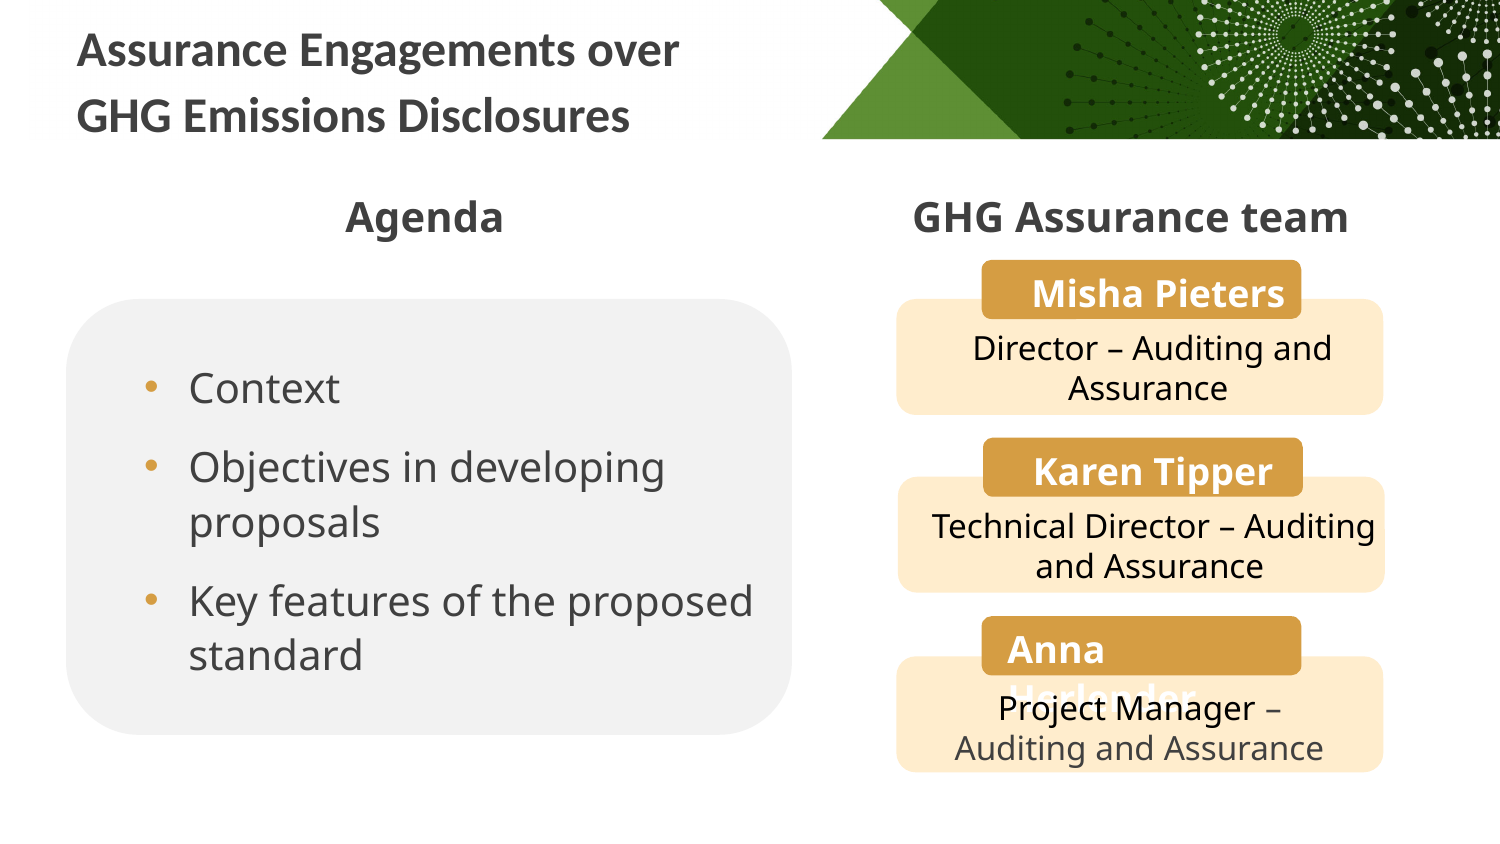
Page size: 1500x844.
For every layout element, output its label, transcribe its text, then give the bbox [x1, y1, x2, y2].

text_box GHG Assurance team [864, 177, 1398, 238]
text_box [897, 435, 1398, 594]
picture [29, 0, 1500, 140]
list Assurance Engagements over GHG Emissions Disclosures [61, 3, 773, 100]
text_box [896, 258, 1397, 417]
text_box [66, 298, 788, 735]
text_box Agenda [163, 177, 698, 238]
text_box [896, 613, 1384, 776]
text_box Context Objectives in developing proposals Key features of the proposed standard [107, 327, 808, 723]
